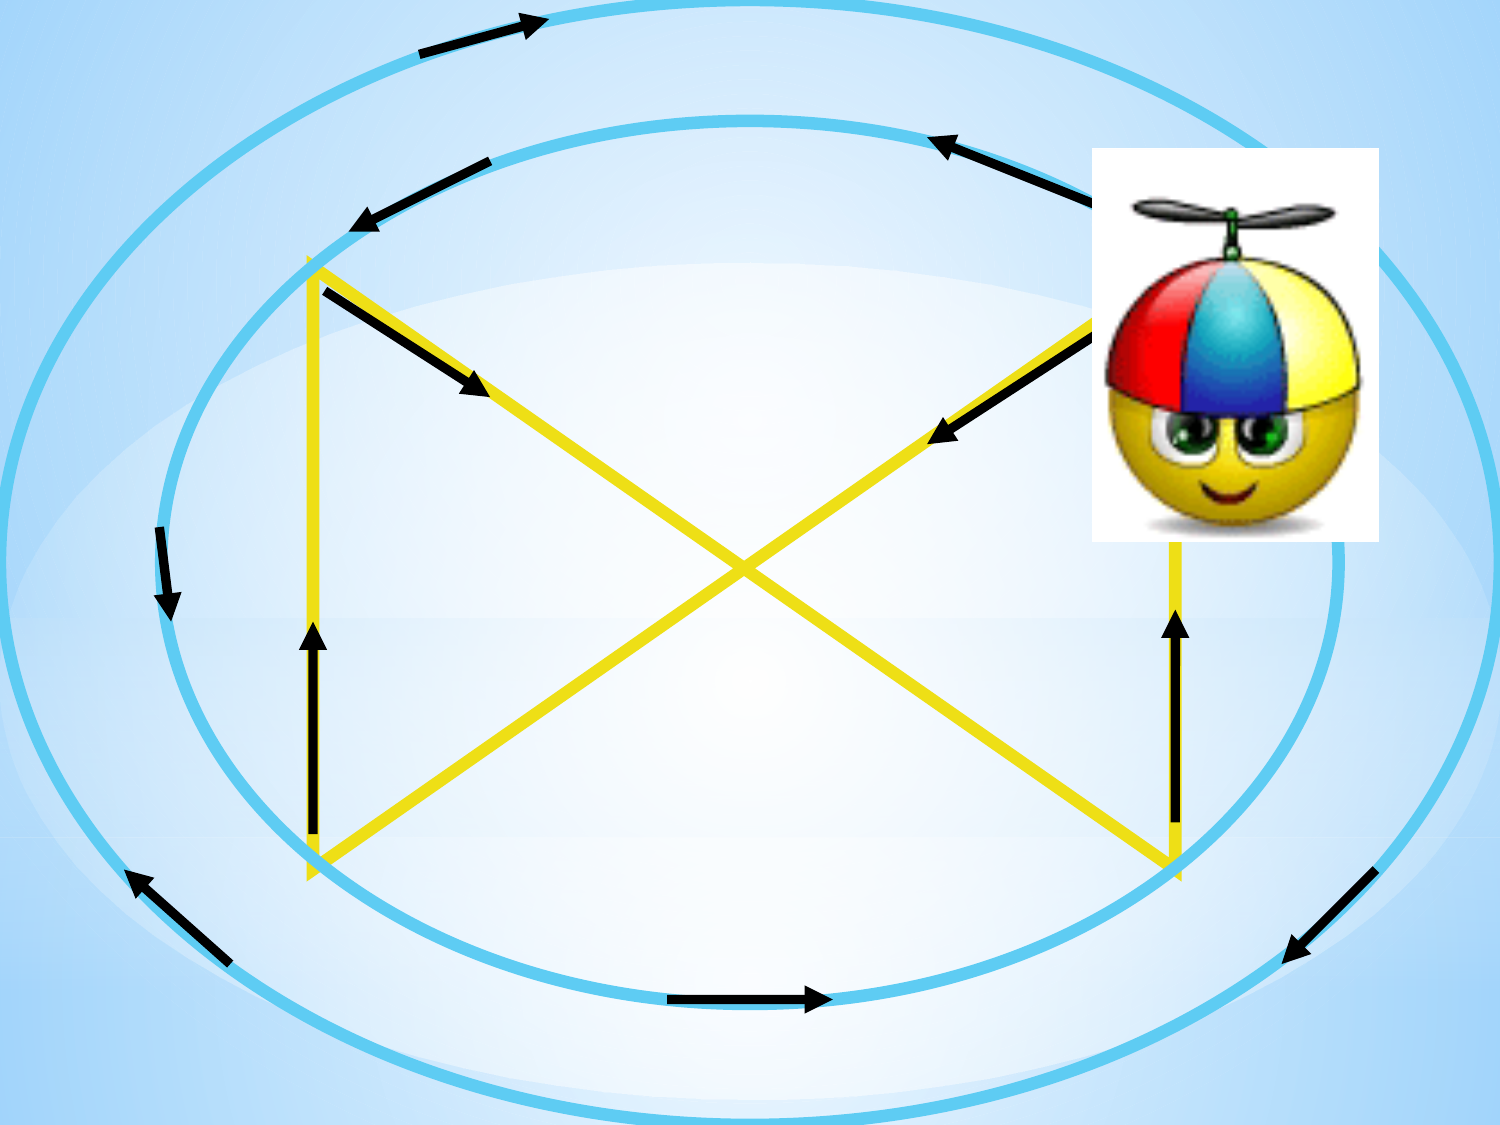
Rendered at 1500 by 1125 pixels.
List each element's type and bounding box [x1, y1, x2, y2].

text_box [159, 527, 176, 622]
text_box [123, 869, 231, 965]
text_box [312, 267, 1176, 868]
text_box [927, 136, 1086, 201]
text_box [324, 290, 491, 398]
picture [1092, 148, 1379, 542]
text_box [1169, 609, 1182, 823]
text_box [419, 16, 550, 55]
text_box [306, 621, 320, 835]
text_box [1281, 869, 1377, 965]
text_box [0, 0, 1500, 1125]
text_box [667, 993, 833, 1006]
text_box [348, 160, 491, 232]
text_box [927, 340, 1086, 445]
